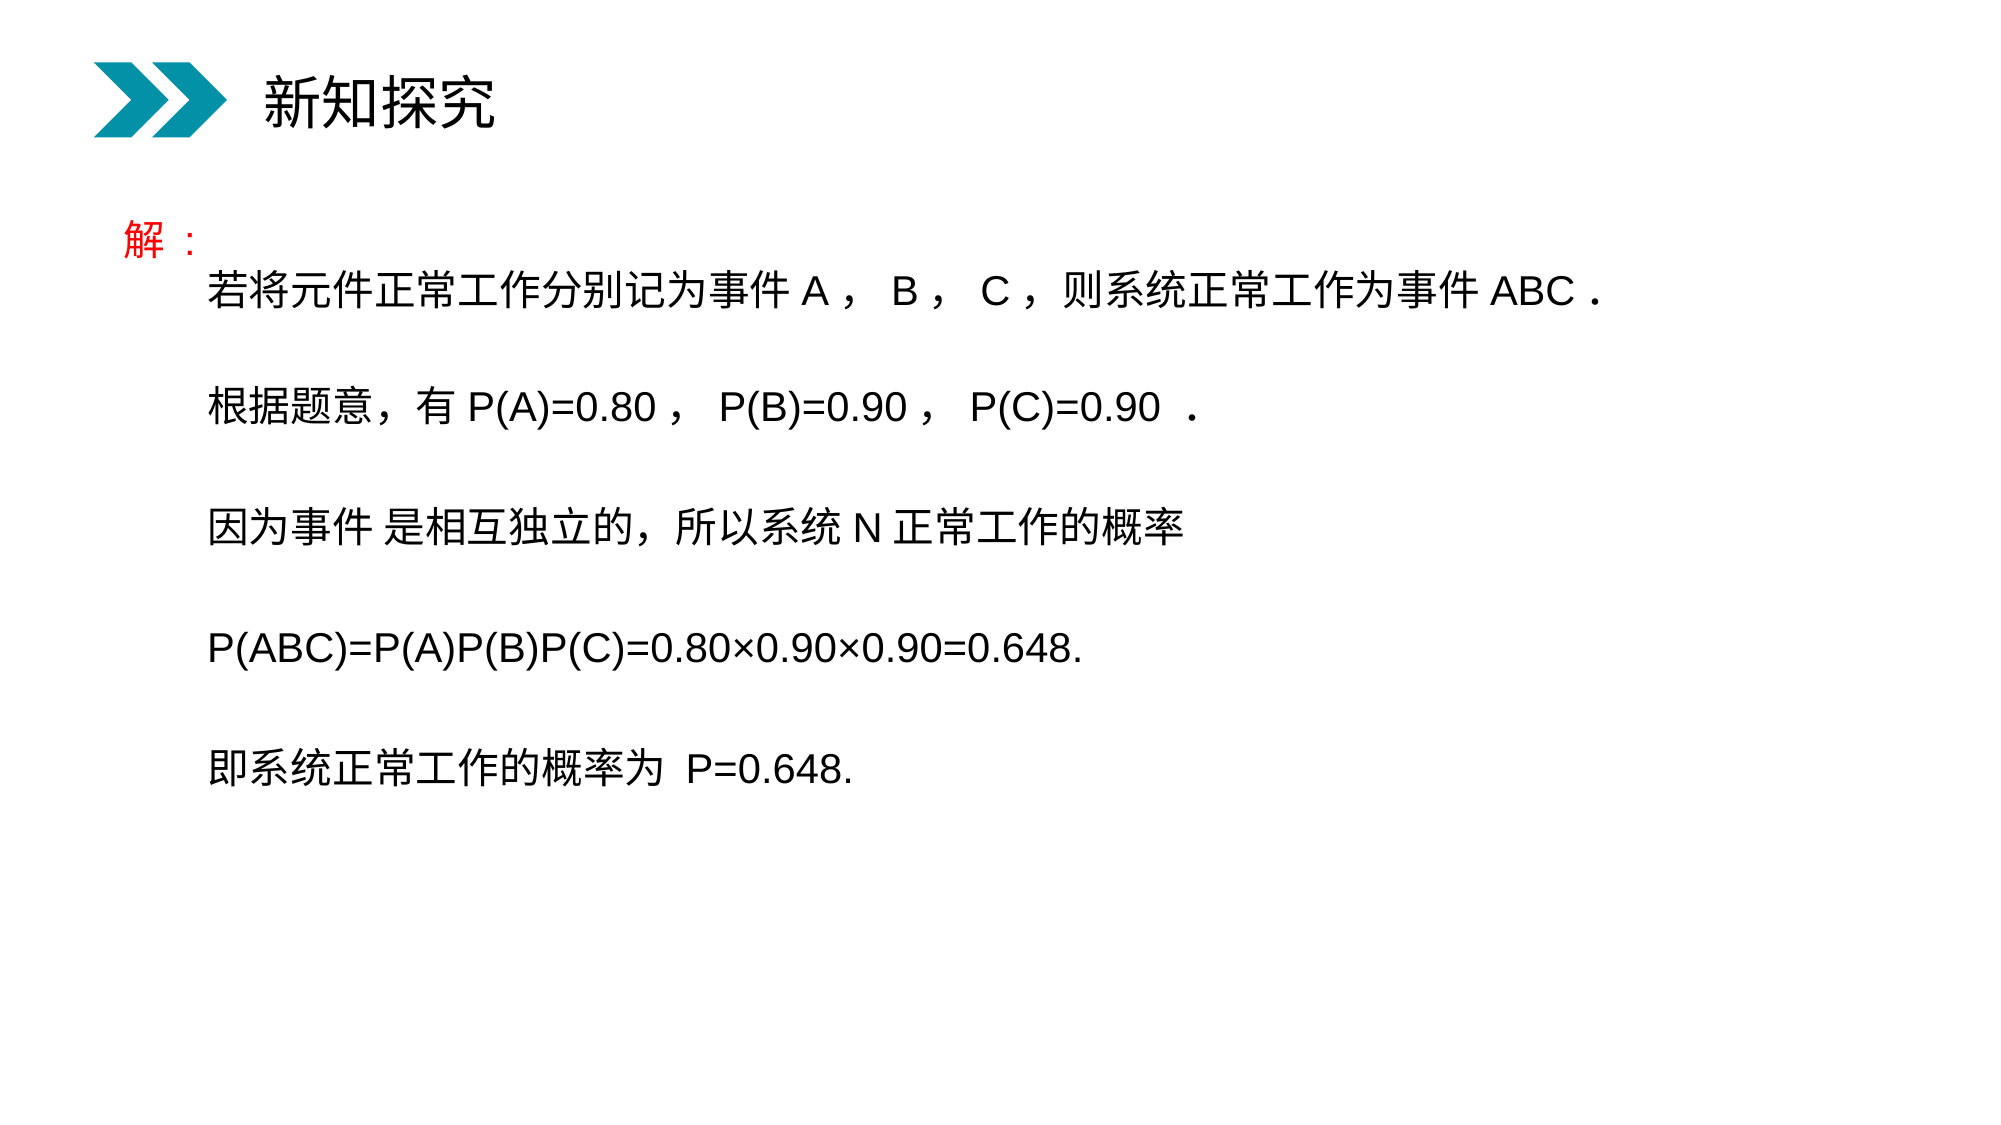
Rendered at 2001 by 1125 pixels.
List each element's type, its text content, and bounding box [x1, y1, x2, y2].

text_box 根据题意，有P(A)=0.80，P(B)=0.90，P(C)=0.90 ． 因为事件 是相互独立的，所以系统N正常工作的概率 P(ABC)=P(A)P(B)P(C)=0.80×0.90×0.90=0.648. 即系统正常工作的概率为 P=0.648. [192, 322, 1551, 800]
text_box 新知探究 [248, 66, 1088, 137]
text_box 解 : 若将元件正常工作分别记为事件A，B，C，则系统正常工作为事件ABC． [108, 206, 1674, 322]
